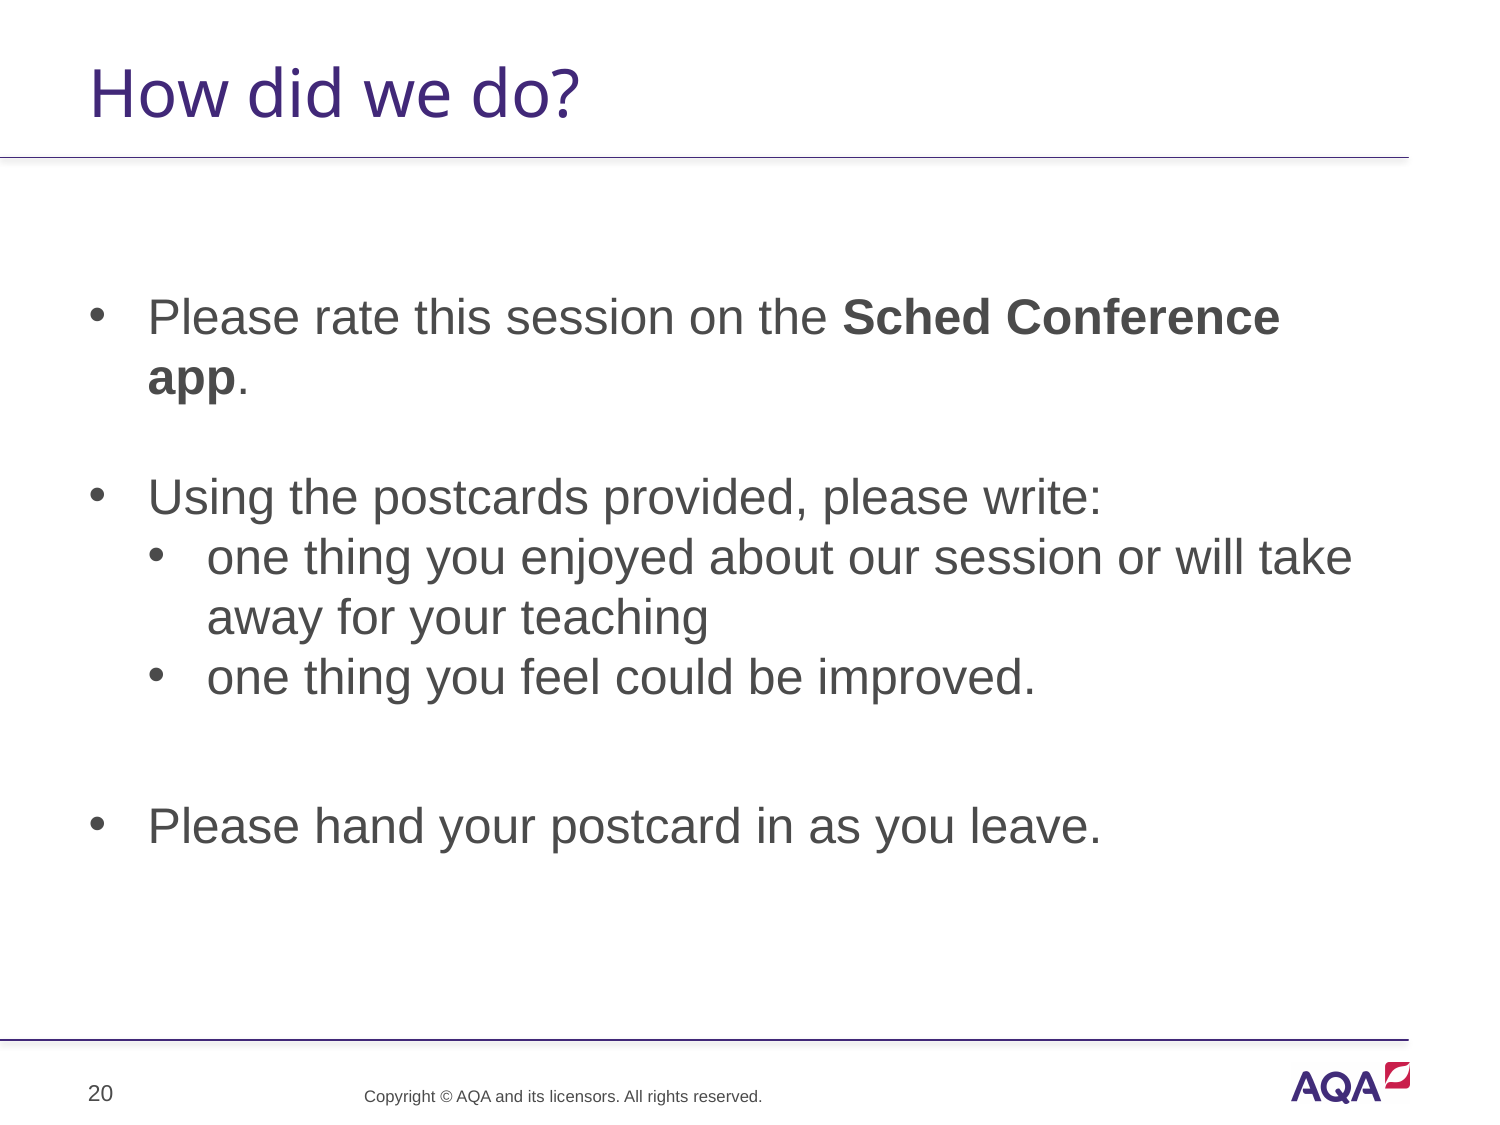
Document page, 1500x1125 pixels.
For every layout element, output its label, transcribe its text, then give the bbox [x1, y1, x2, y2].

title How did we do? [88, 72, 1409, 144]
list Please rate this session on the Sched Conference app. Using the postcards provided, please write: one thing you enjoyed about our session or will take away for your teaching one thing you feel could be improved. Please hand your postcard in as you leave. [88, 284, 1409, 1007]
slide_number 20 [72, 1062, 188, 1123]
footer Copyright © AQA and its licensors. All rights reserved. [324, 1084, 764, 1124]
picture [1291, 1062, 1410, 1104]
